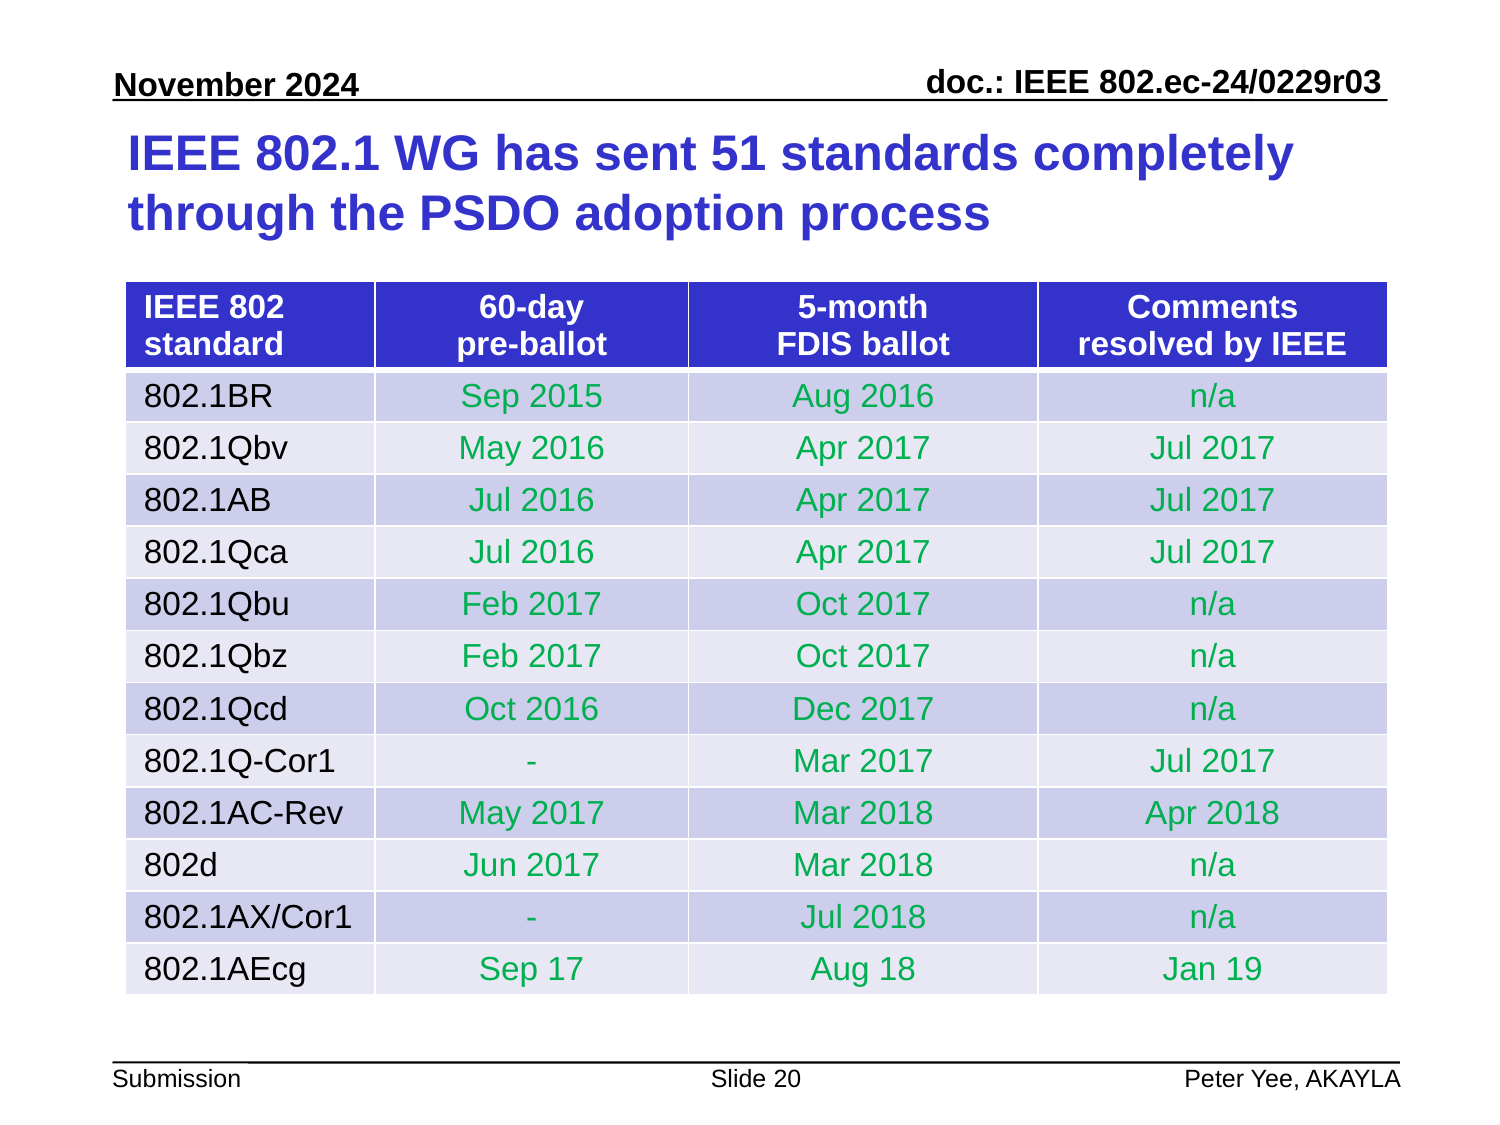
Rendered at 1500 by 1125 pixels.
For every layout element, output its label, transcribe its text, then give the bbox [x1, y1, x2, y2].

table_cell Apr 2017 [689, 423, 1037, 473]
table_cell 802.1Qcd [126, 683, 374, 734]
table_header IEEE 802 standard [126, 282, 374, 367]
table_header 5-month FDIS ballot [689, 282, 1037, 367]
table_cell Apr 2018 [1039, 788, 1387, 838]
table_cell n/a [1039, 579, 1387, 630]
table_cell 802.1Qbz [126, 631, 374, 682]
table_cell - [376, 735, 688, 786]
table_cell Mar 2017 [689, 735, 1037, 786]
table_cell Oct 2016 [376, 683, 688, 734]
table_cell Jul 2016 [376, 475, 688, 525]
table_cell Feb 2017 [376, 631, 688, 682]
table_cell Mar 2018 [689, 788, 1037, 838]
table_cell Jul 2017 [1039, 423, 1387, 473]
table_cell Jul 2017 [1039, 735, 1387, 786]
table_cell n/a [1039, 683, 1387, 734]
footer Peter Yee, AKAYLA [1183, 1061, 1402, 1093]
table_cell 802.1Qbv [126, 423, 374, 473]
table_header Comments resolved by IEEE [1039, 282, 1387, 367]
table_cell May 2016 [376, 423, 688, 473]
table_cell 802.1Q-Cor1 [126, 735, 374, 786]
table_cell 802.1Qbu [126, 579, 374, 630]
table_cell n/a [1039, 631, 1387, 682]
table_cell Oct 2017 [689, 631, 1037, 682]
table_cell Apr 2017 [689, 475, 1037, 525]
table_cell Mar 2018 [689, 840, 1037, 890]
table_cell 802.1AC-Rev [126, 788, 374, 838]
table_cell Aug 18 [689, 944, 1037, 994]
table_cell Jun 2017 [376, 840, 688, 890]
table_cell Jan 19 [1039, 944, 1387, 994]
table_cell 802.1BR [126, 373, 374, 421]
table_cell Jul 2017 [1039, 475, 1387, 525]
table_cell - [376, 892, 688, 942]
table_cell 802.1AB [126, 475, 374, 525]
table_cell 802d [126, 840, 374, 890]
slide_number Slide 20 [709, 1061, 803, 1093]
table_cell Aug 2016 [689, 373, 1037, 421]
table_cell 802.1AX/Cor1 [126, 892, 374, 942]
table_cell Jul 2017 [1039, 527, 1387, 577]
table_cell 802.1AEcg [126, 944, 374, 994]
table_cell Feb 2017 [376, 579, 688, 630]
table_cell Oct 2017 [689, 579, 1037, 630]
table_header 60-day pre-ballot [376, 282, 688, 367]
table_cell n/a [1039, 373, 1387, 421]
table_cell Sep 17 [376, 944, 688, 994]
table_cell Jul 2016 [376, 527, 688, 577]
table_cell n/a [1039, 840, 1387, 890]
table_cell Apr 2017 [689, 527, 1037, 577]
title IEEE 802.1 WG has sent 51 standards completely through the PSDO adoption process [112, 112, 1388, 288]
table_cell Jul 2018 [689, 892, 1037, 942]
table_cell May 2017 [376, 788, 688, 838]
table_cell Sep 2015 [376, 373, 688, 421]
table_cell Dec 2017 [689, 683, 1037, 734]
table_cell 802.1Qca [126, 527, 374, 577]
table_cell n/a [1039, 892, 1387, 942]
